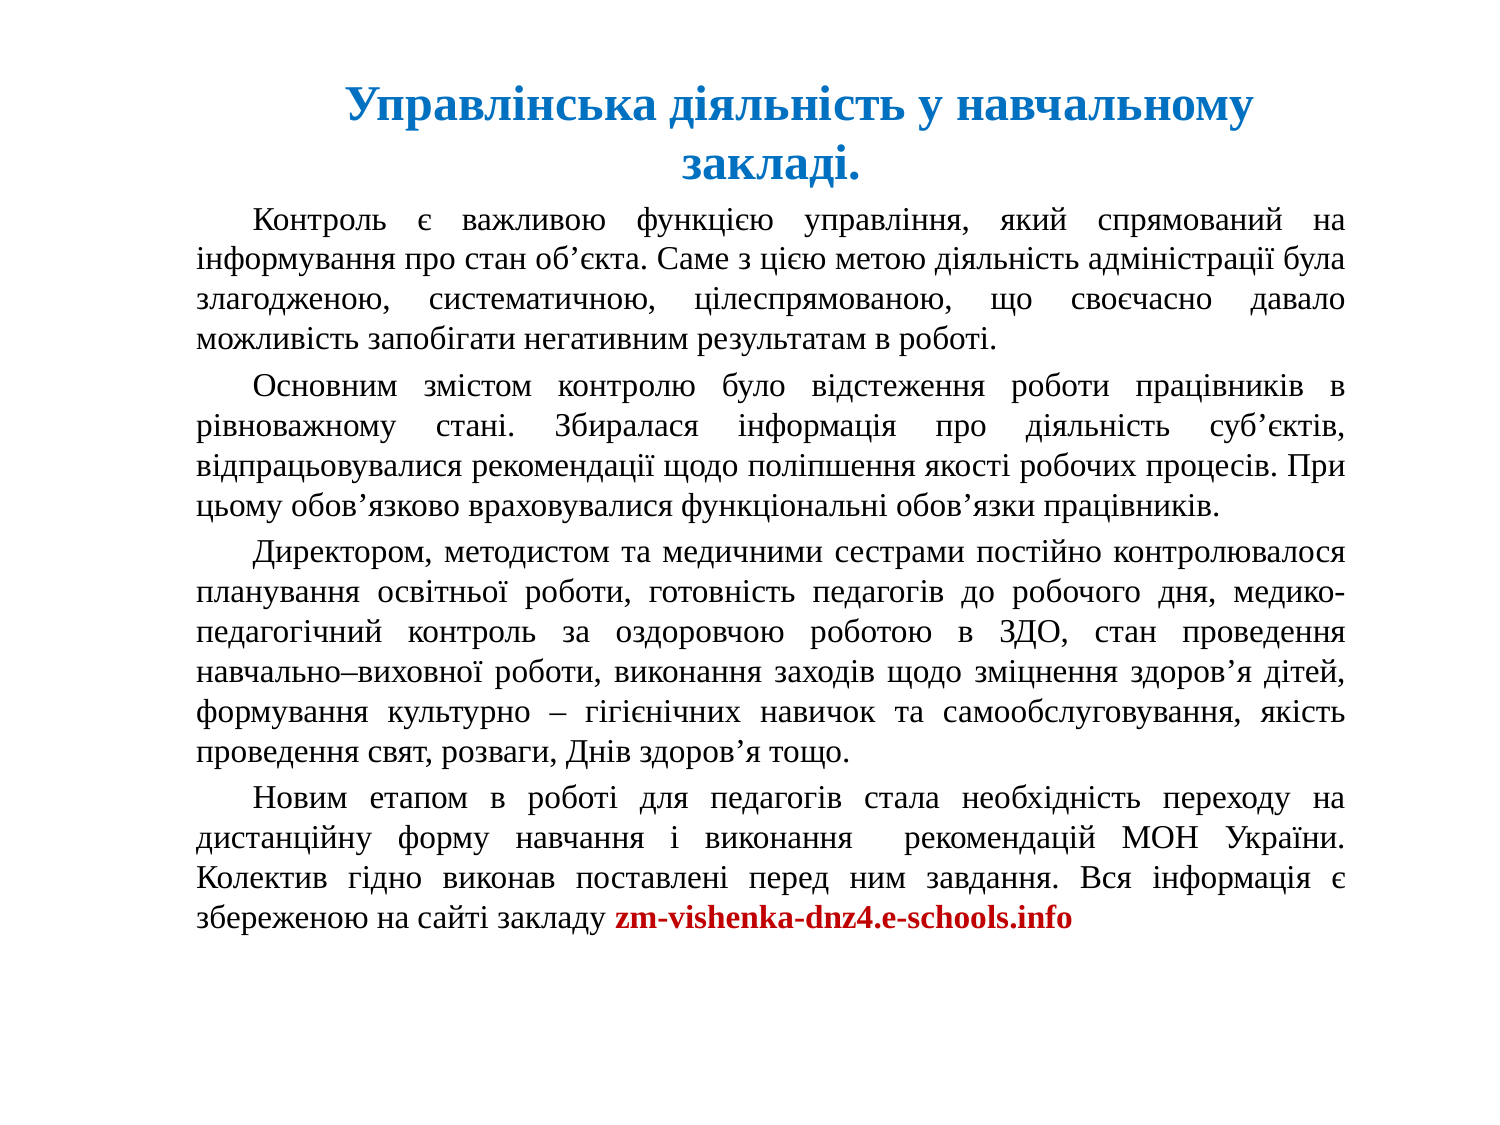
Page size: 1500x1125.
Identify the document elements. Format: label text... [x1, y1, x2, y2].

list Управлінська діяльність у навчальному закладі. Контроль є важливою функцією управління, який спрямований на інформування про стан об’єкта. Саме з цією метою діяльність адміністрації була злагодженою, систематичною, цілеспрямованою, що своєчасно давало можливість запобігати негативним результатам в роботі. Основним змістом контролю було відстеження роботи працівників в рівноважному стані. Збиралася інформація про діяльність суб’єктів, відпрацьовувалися рекомендації щодо поліпшення якості робочих процесів. При цьому обов’язково враховувалися функціональні обов’язки працівників. Директором, методистом та медичними сестрами постійно контролювалося планування освітньої роботи, готовність педагогів до робочого дня, медико-педагогічний контроль за оздоровчою роботою в ЗДО, стан проведення навчально–виховної роботи, виконання заходів щодо зміцнення здоров’я дітей, формування культурно – гігієнічних навичок та самообслуговування, якість проведення свят, розваги, Днів здоров’я тощо. Новим етапом в роботі для педагогів стала необхідність переходу на дистанційну форму навчання і виконання рекомендацій МОН України. Колектив гідно виконав поставлені перед ним завдання. Вся інформація є збереженою на сайті закладу zm-vishenka-dnz4.e-schools.info [125, 62, 1363, 1013]
